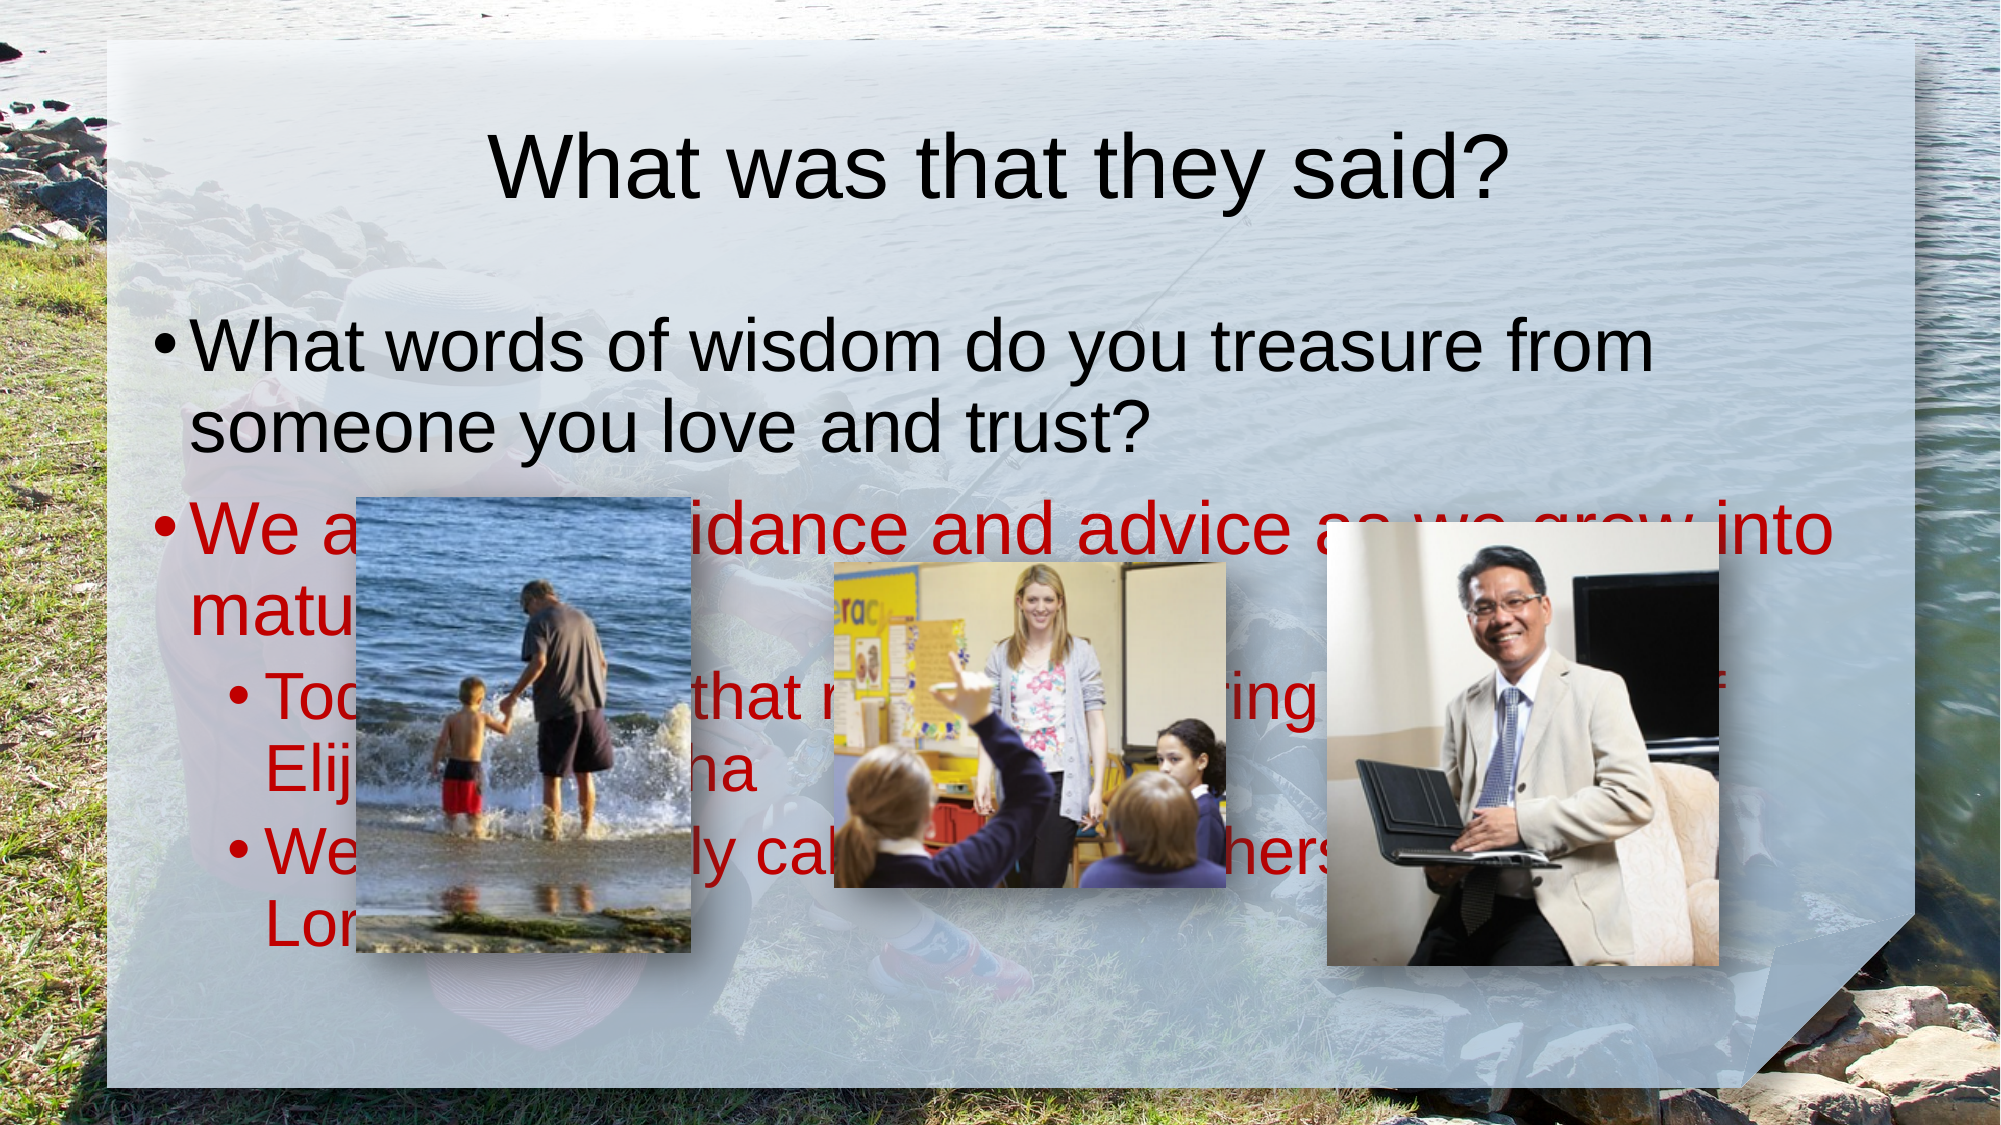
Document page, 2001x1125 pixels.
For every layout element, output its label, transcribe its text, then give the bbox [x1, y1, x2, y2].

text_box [356, 497, 1719, 966]
picture [0, 0, 2001, 1125]
list What words of wisdom do you treasure from someone you love and trust? We all need guidance and advice as we grow into maturity. Today we see that role of mentoring in the lives of Elijah and Elisha We are similarly called to lead others to serve the Lord. [137, 299, 1863, 1014]
title What was that they said? [137, 59, 1863, 278]
